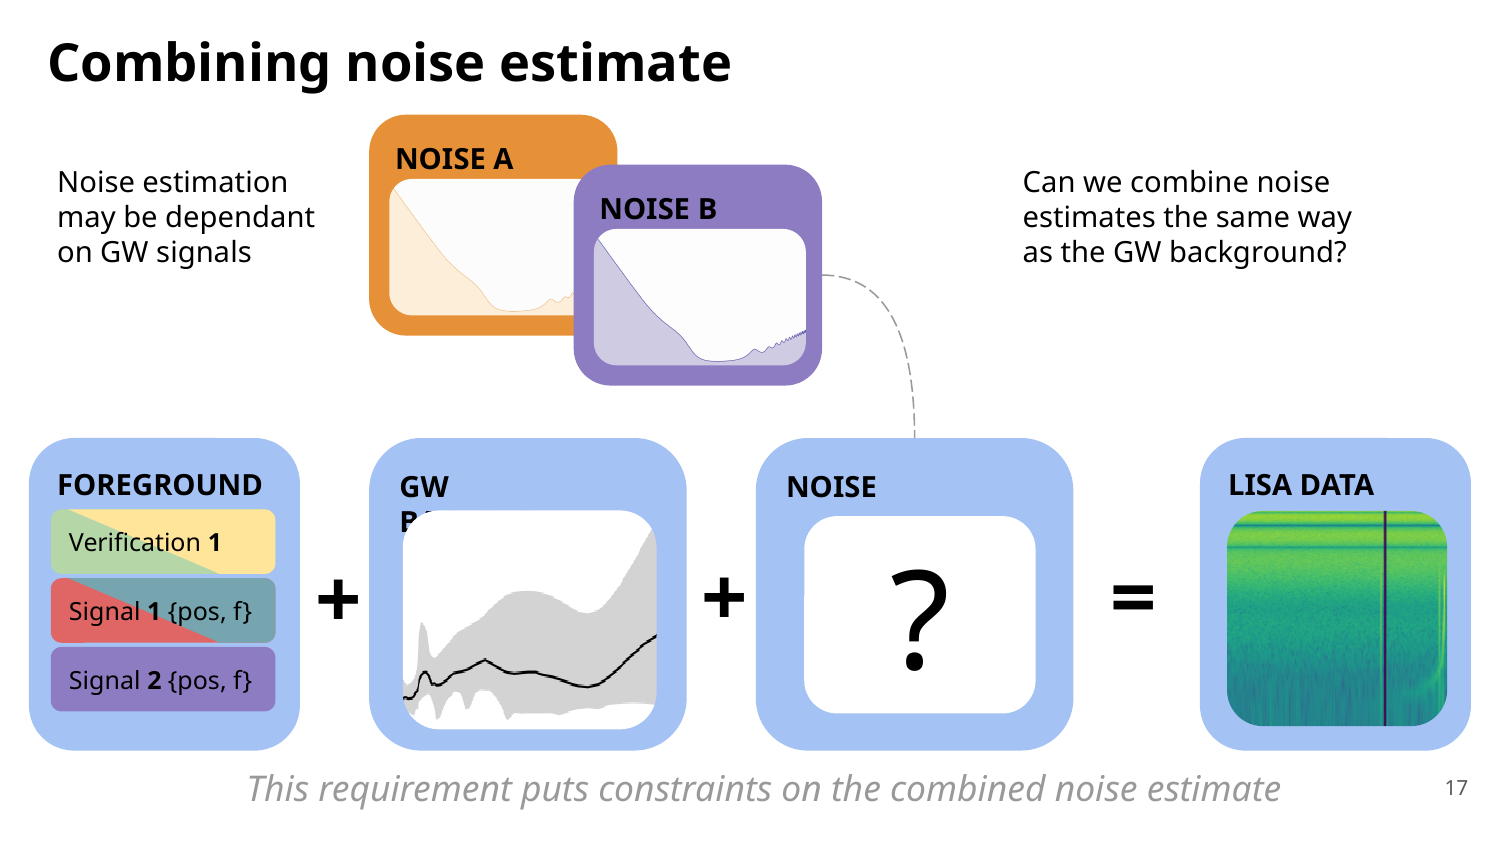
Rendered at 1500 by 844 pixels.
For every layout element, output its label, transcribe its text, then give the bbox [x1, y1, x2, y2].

text_box + [693, 529, 745, 659]
text_box This requirement puts constraints on the combined noise estimate [55, 750, 1483, 824]
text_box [1199, 437, 1472, 751]
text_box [368, 437, 687, 751]
text_box NOISE [755, 438, 1074, 750]
text_box = [1095, 529, 1154, 659]
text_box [368, 114, 618, 336]
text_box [28, 437, 301, 751]
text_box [821, 274, 915, 439]
title Combining noise estimate [32, 13, 784, 108]
text_box + [305, 531, 359, 661]
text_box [573, 164, 823, 386]
text_box Noise estimation may be dependant on GW signals [42, 148, 336, 284]
text_box Can we combine noise estimates the same way as the GW background? [1007, 148, 1376, 284]
text_box ? [804, 516, 1036, 714]
